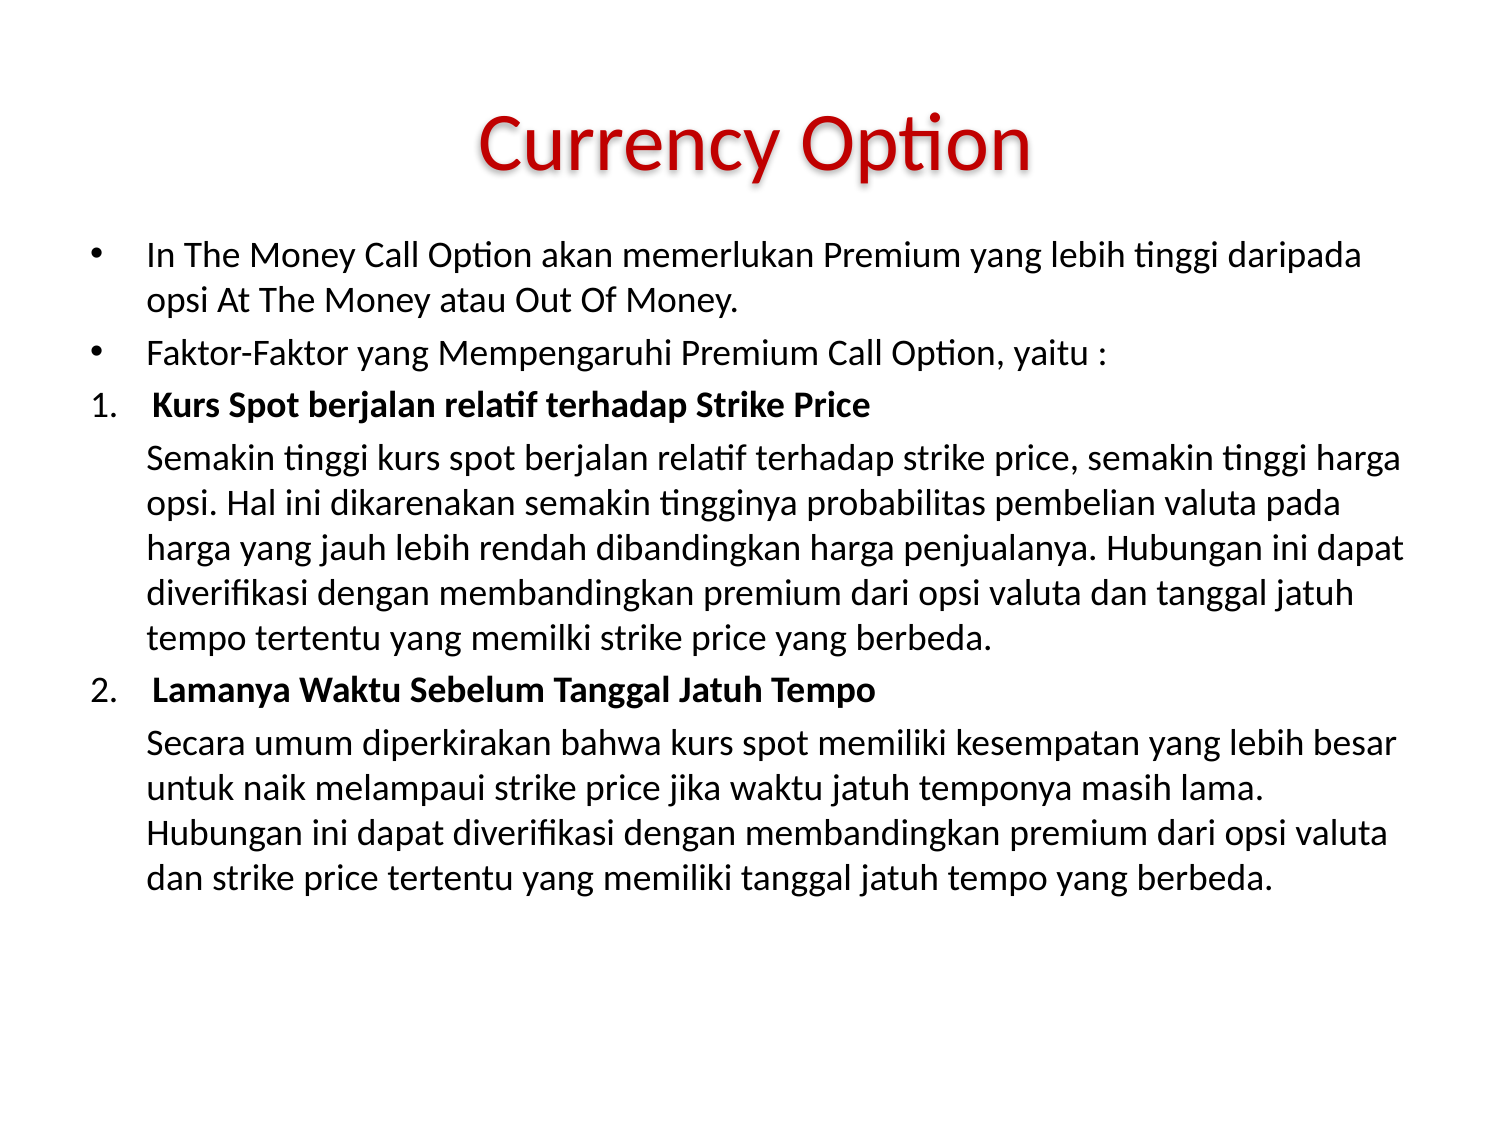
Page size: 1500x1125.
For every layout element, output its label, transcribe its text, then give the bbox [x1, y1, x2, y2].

text_box Currency Option [70, 58, 1421, 209]
list In The Money Call Option akan memerlukan Premium yang lebih tinggi daripada opsi At The Money atau Out Of Money. Faktor-Faktor yang Mempengaruhi Premium Call Option, yaitu : 1. Kurs Spot berjalan relatif terhadap Strike Price Semakin tinggi kurs spot berjalan relatif terhadap strike price, semakin tinggi harga opsi. Hal ini dikarenakan semakin tingginya probabilitas pembelian valuta pada harga yang jauh lebih rendah dibandingkan harga penjualanya. Hubungan ini dapat diverifikasi dengan membandingkan premium dari opsi valuta dan tanggal jatuh tempo tertentu yang memilki strike price yang berbeda. 2. Lamanya Waktu Sebelum Tanggal Jatuh Tempo Secara umum diperkirakan bahwa kurs spot memiliki kesempatan yang lebih besar untuk naik melampaui strike price jika waktu jatuh temponya masih lama. Hubungan ini dapat diverifikasi dengan membandingkan premium dari opsi valuta dan strike price tertentu yang memiliki tanggal jatuh tempo yang berbeda. [75, 222, 1425, 1005]
